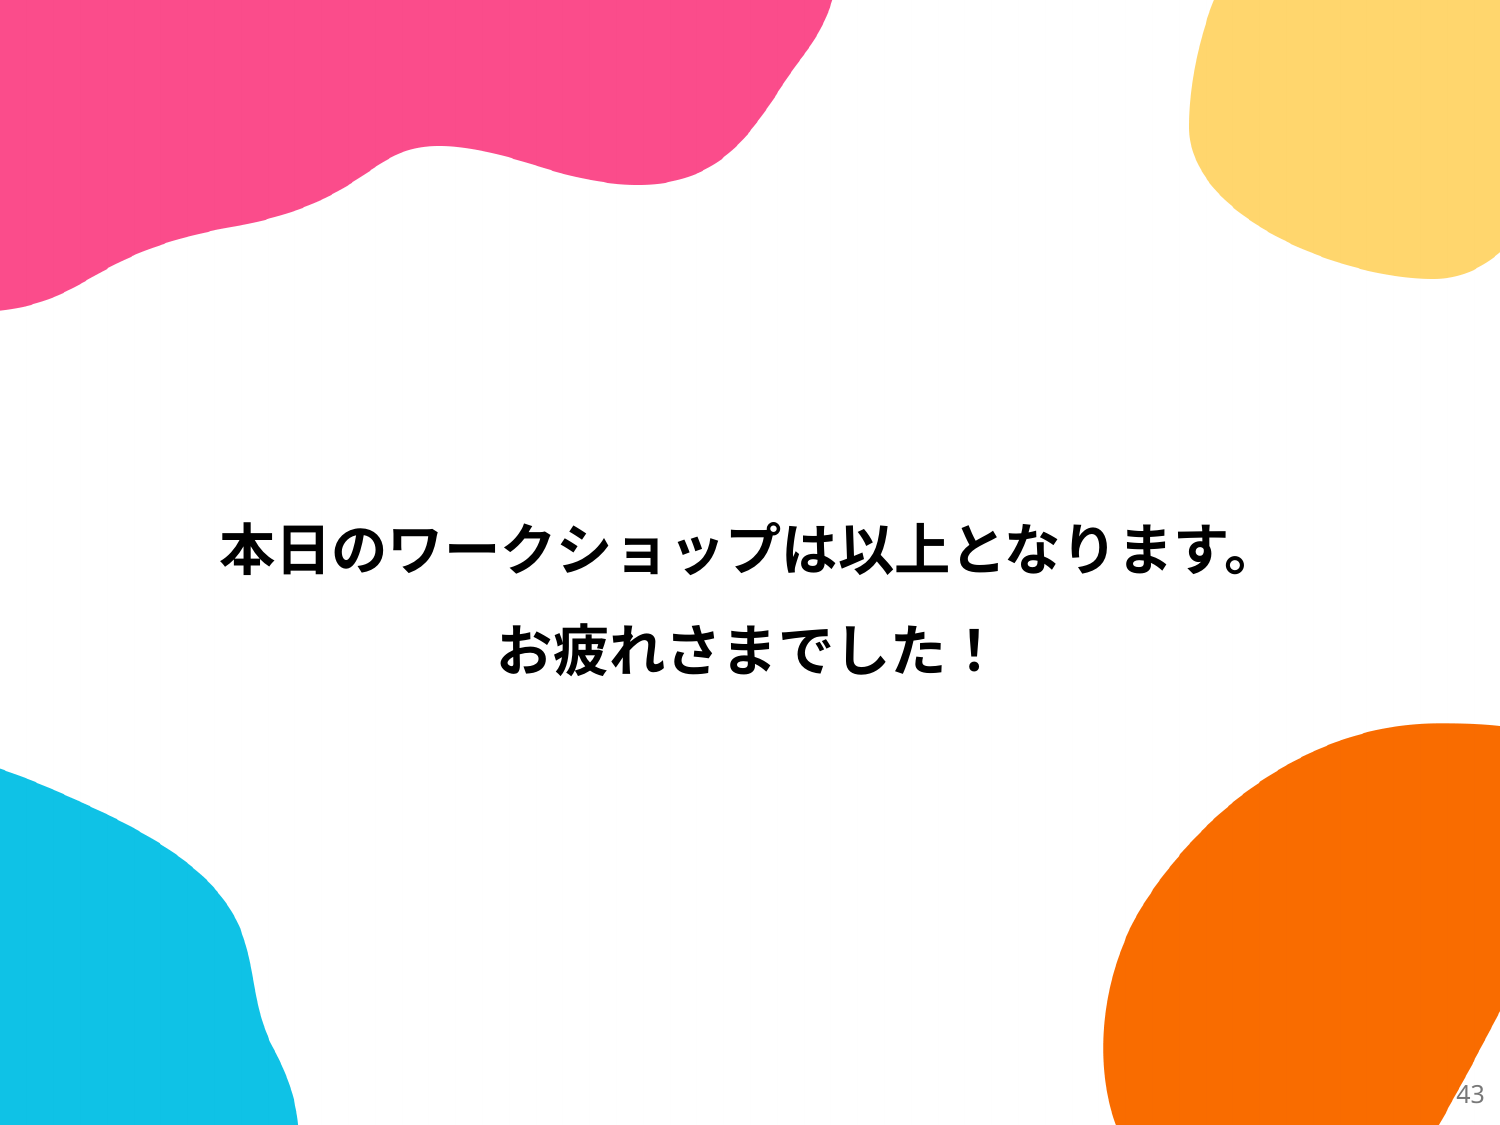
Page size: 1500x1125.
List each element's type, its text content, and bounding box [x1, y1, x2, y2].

picture [0, 0, 1500, 1125]
slide_number 43 [1162, 1065, 1500, 1125]
title 本日のワークショップは以上となります。 お疲れさまでした！ [112, 562, 1388, 691]
